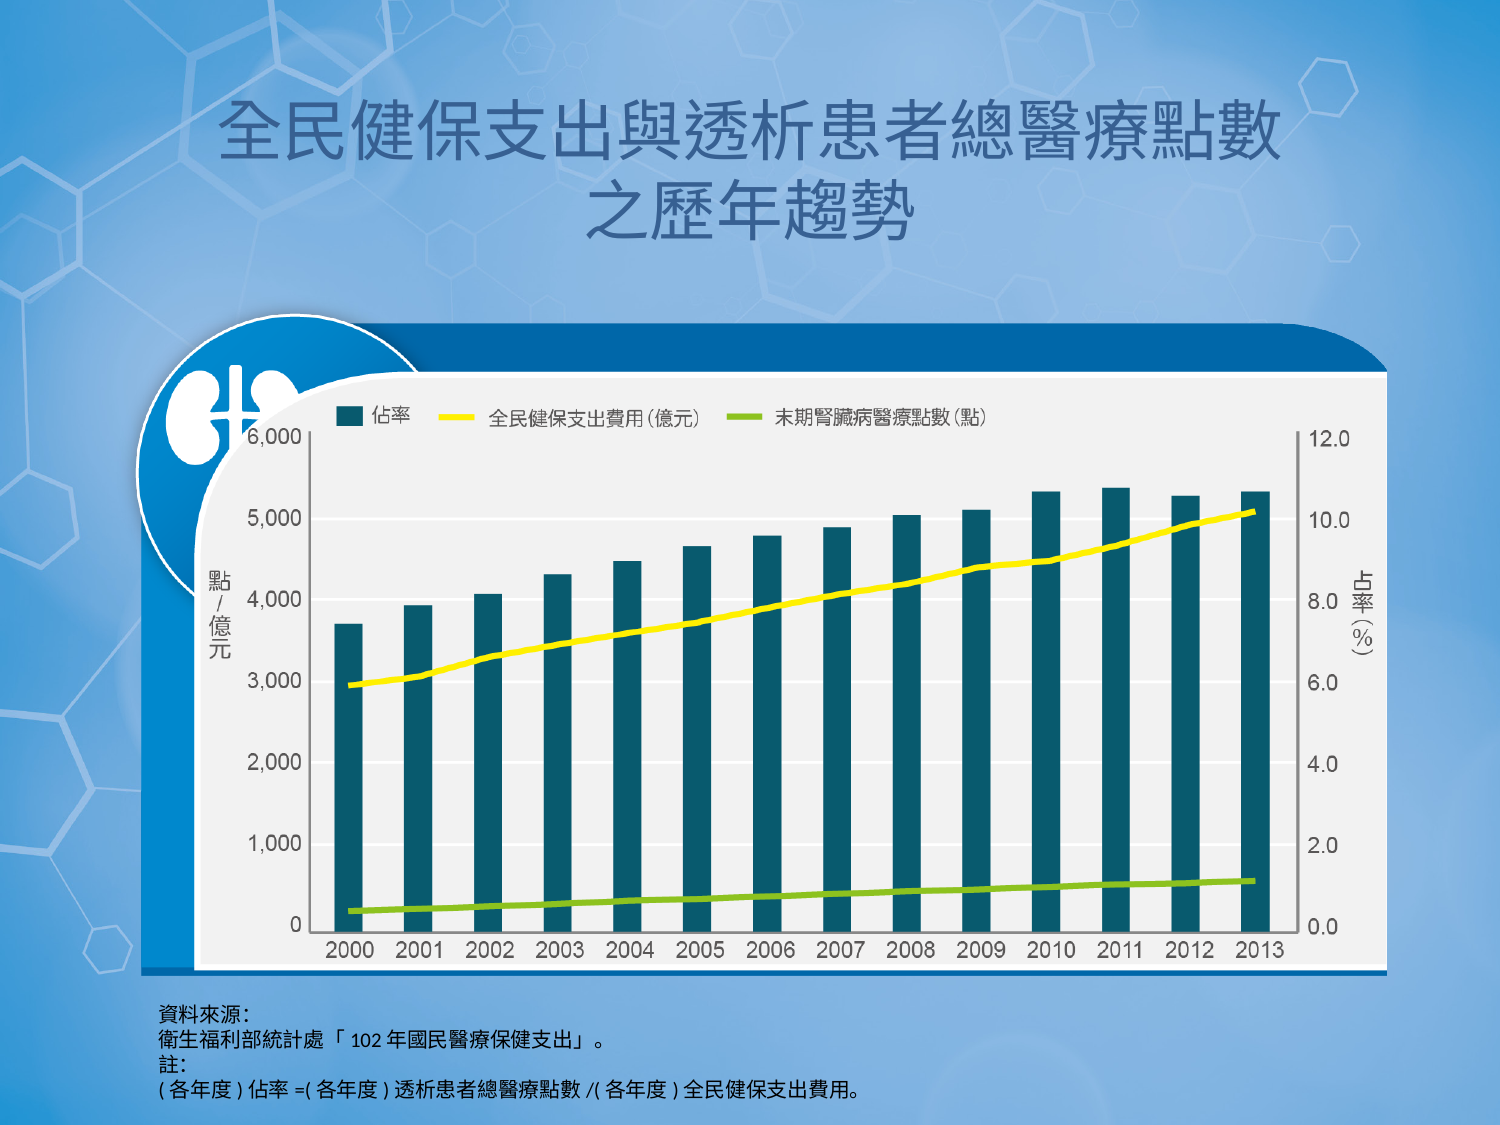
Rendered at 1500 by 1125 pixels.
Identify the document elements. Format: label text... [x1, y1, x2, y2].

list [113, 291, 1387, 976]
title 全民健保支出與透析患者總醫療點數 之歷年趨勢 [75, 75, 1425, 263]
picture [0, 0, 1500, 1125]
text_box 資料來源： 衛生福利部統計處「102年國民醫療保健支出」。 註： (各年度)佔率=(各年度)透析患者總醫療點數/(各年度)全民健保支出費用。 [143, 994, 1387, 1110]
